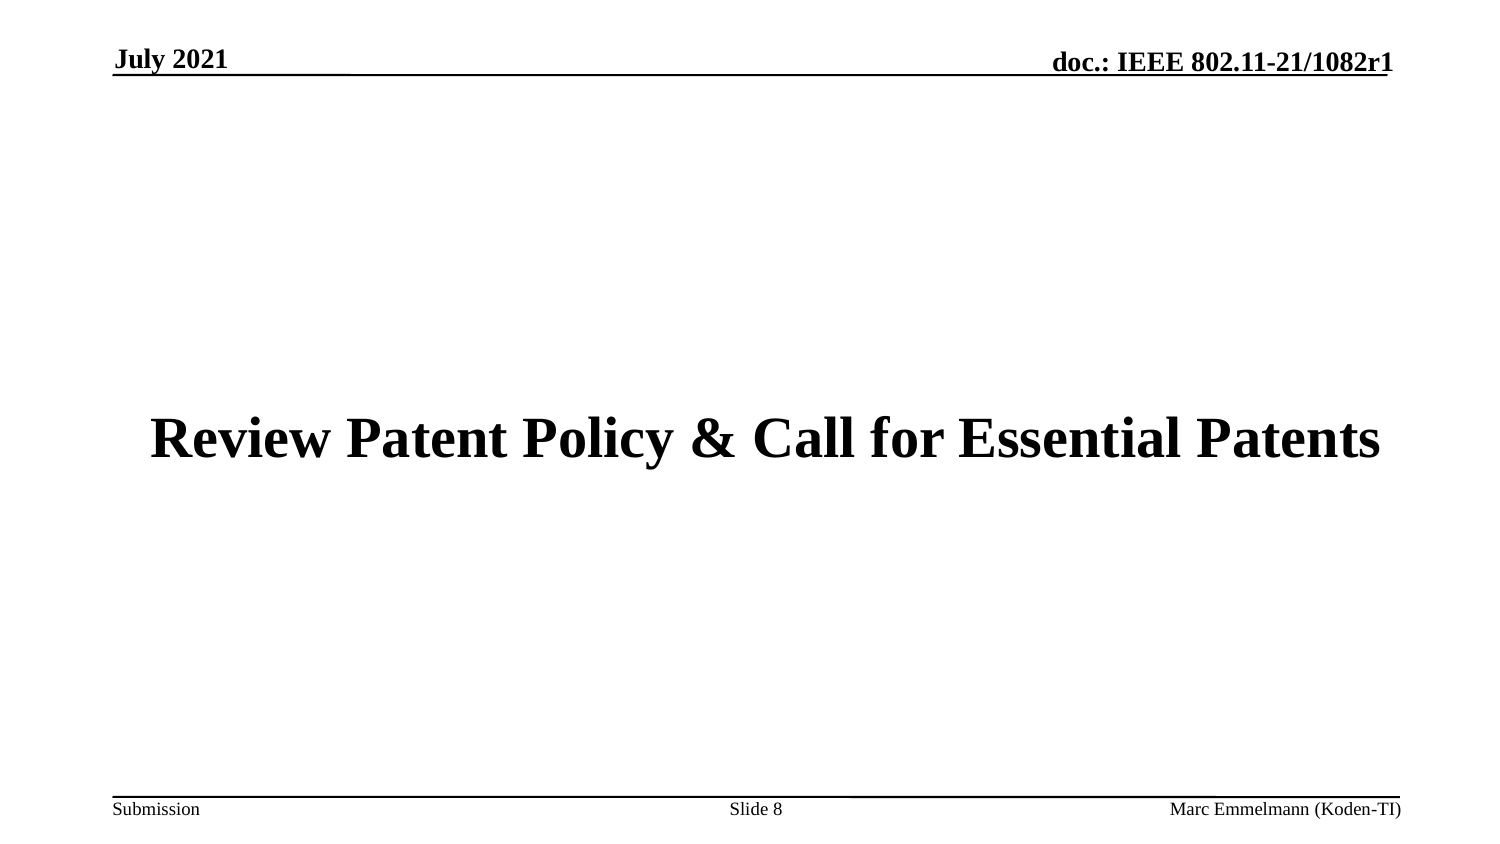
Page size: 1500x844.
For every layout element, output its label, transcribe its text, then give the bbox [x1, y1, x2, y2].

slide_number Slide 8 [712, 796, 800, 842]
footer Marc Emmelmann (Koden-TI) [878, 796, 1402, 820]
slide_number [114, 40, 423, 75]
list Review Patent Policy & Call for Essential Patents [135, 291, 1411, 477]
